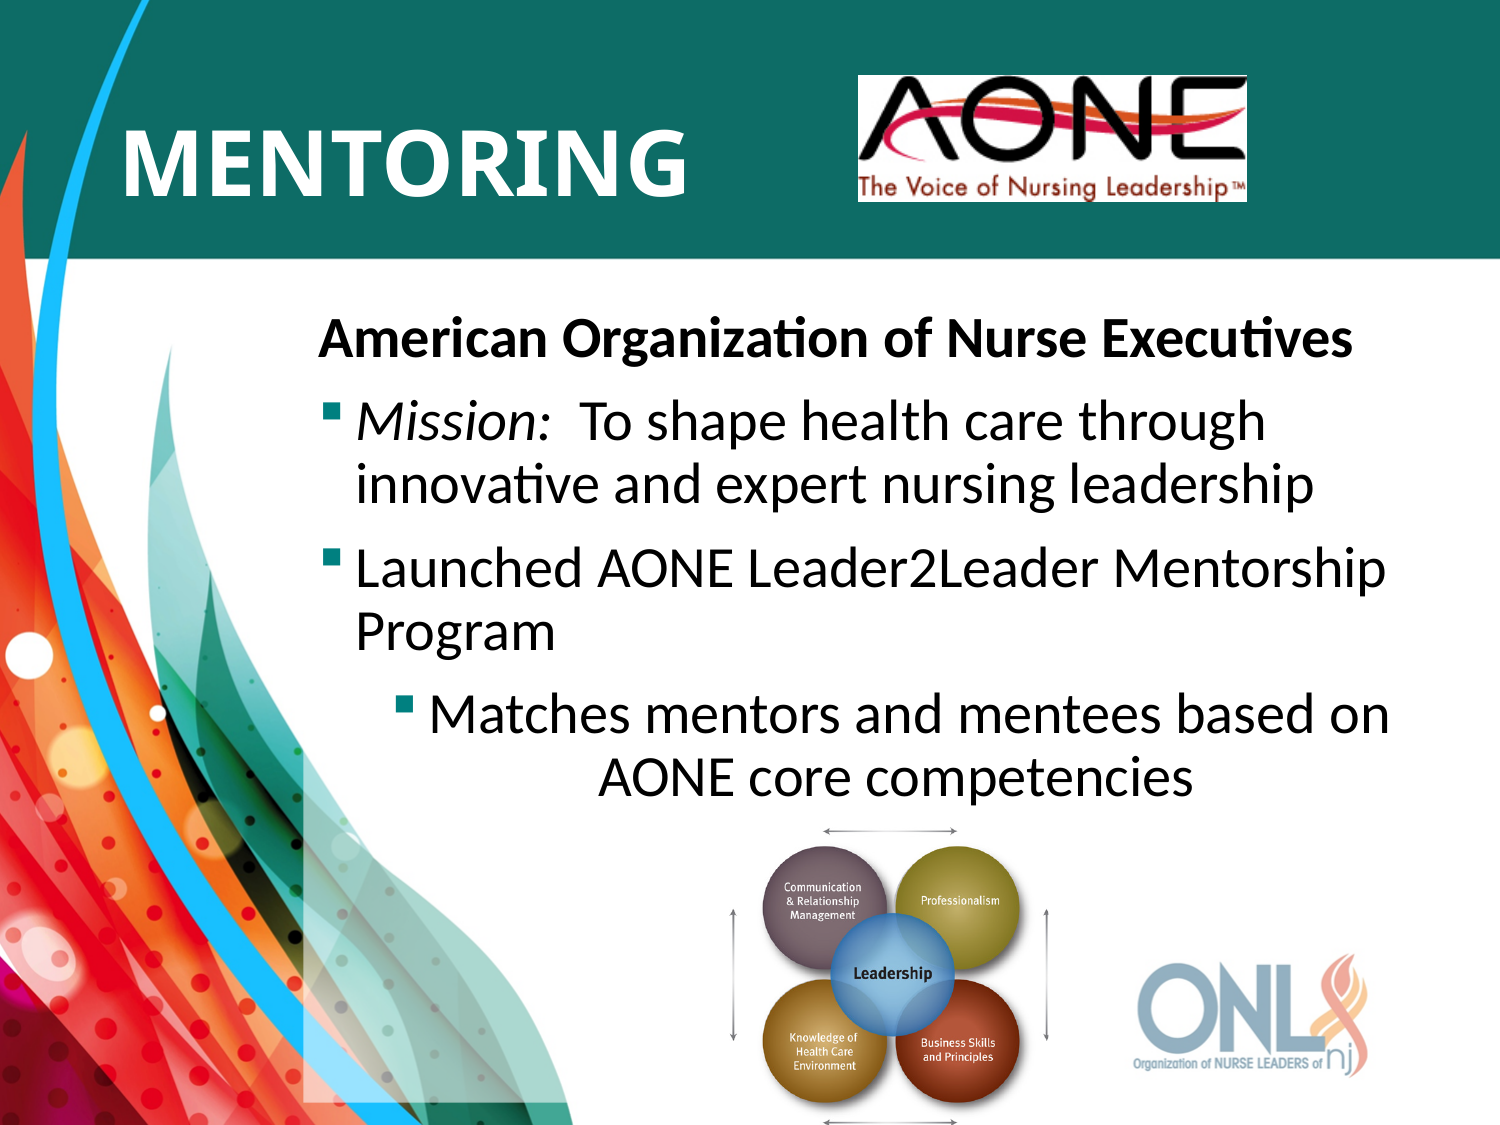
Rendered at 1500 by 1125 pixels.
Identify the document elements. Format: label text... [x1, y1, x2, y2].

list American Organization of Nurse Executives Mission: To shape health care through innovative and expert nursing leadership Launched AONE Leader2Leader Mentorship Program Matches mentors and mentees based on AONE core competencies [303, 299, 1479, 1103]
title Mentoring [103, 76, 1397, 257]
picture [0, 0, 1500, 1125]
